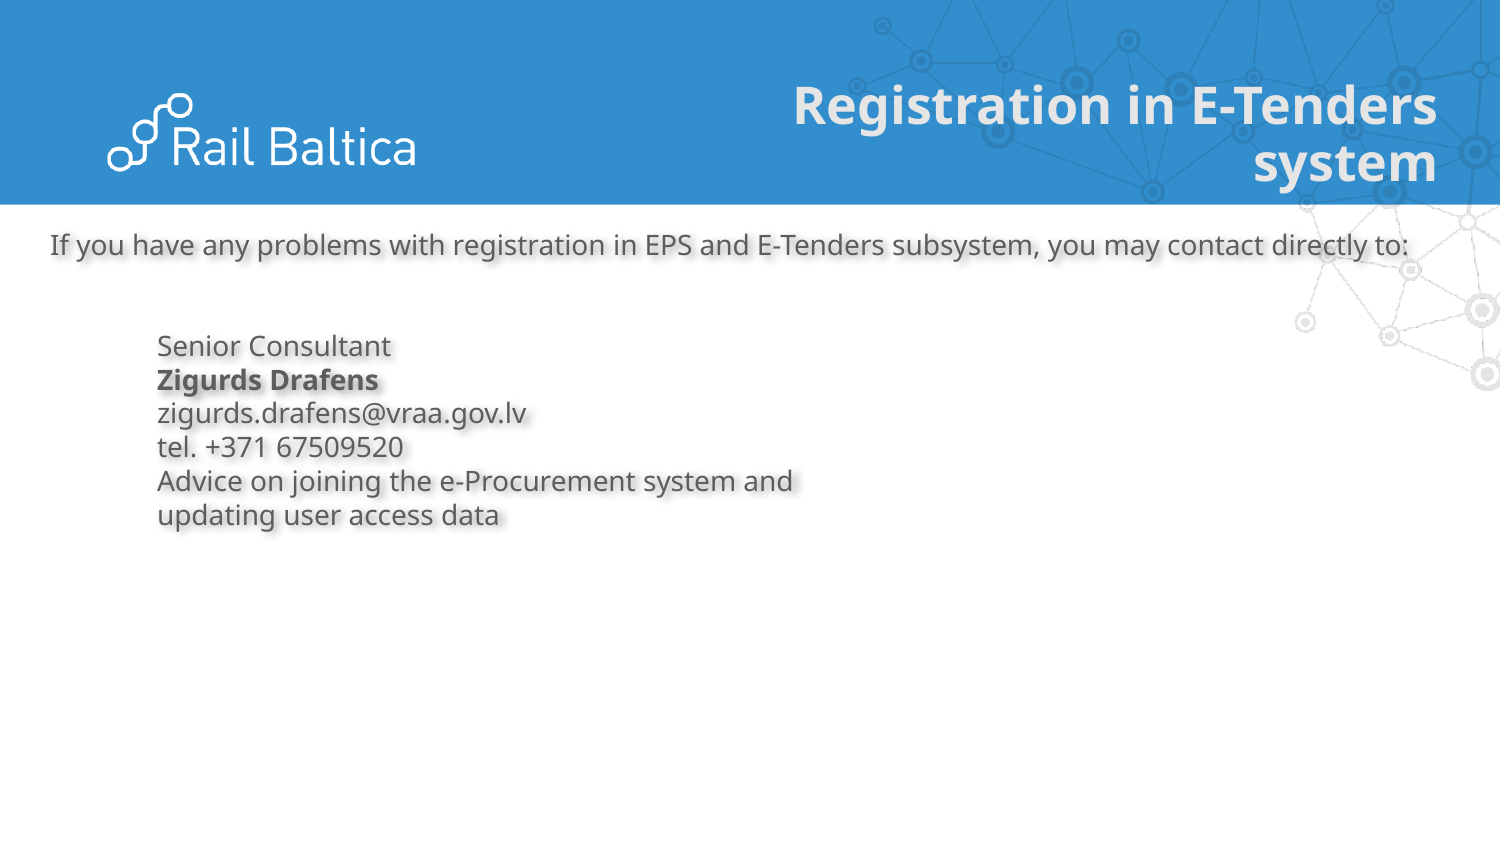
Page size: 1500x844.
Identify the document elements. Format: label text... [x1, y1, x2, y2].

text_box Senior Consultant Zigurds Drafens zigurds.drafens@vraa.gov.lv tel. +371 67509520 Advice on joining the e-Procurement system and updating user access data [142, 321, 893, 539]
text_box If you have any problems with registration in EPS and E-Tenders subsystem, you may contact directly to: [35, 219, 1433, 302]
list Registration in E-Tenders system [593, 89, 1454, 183]
picture [0, 0, 1500, 844]
